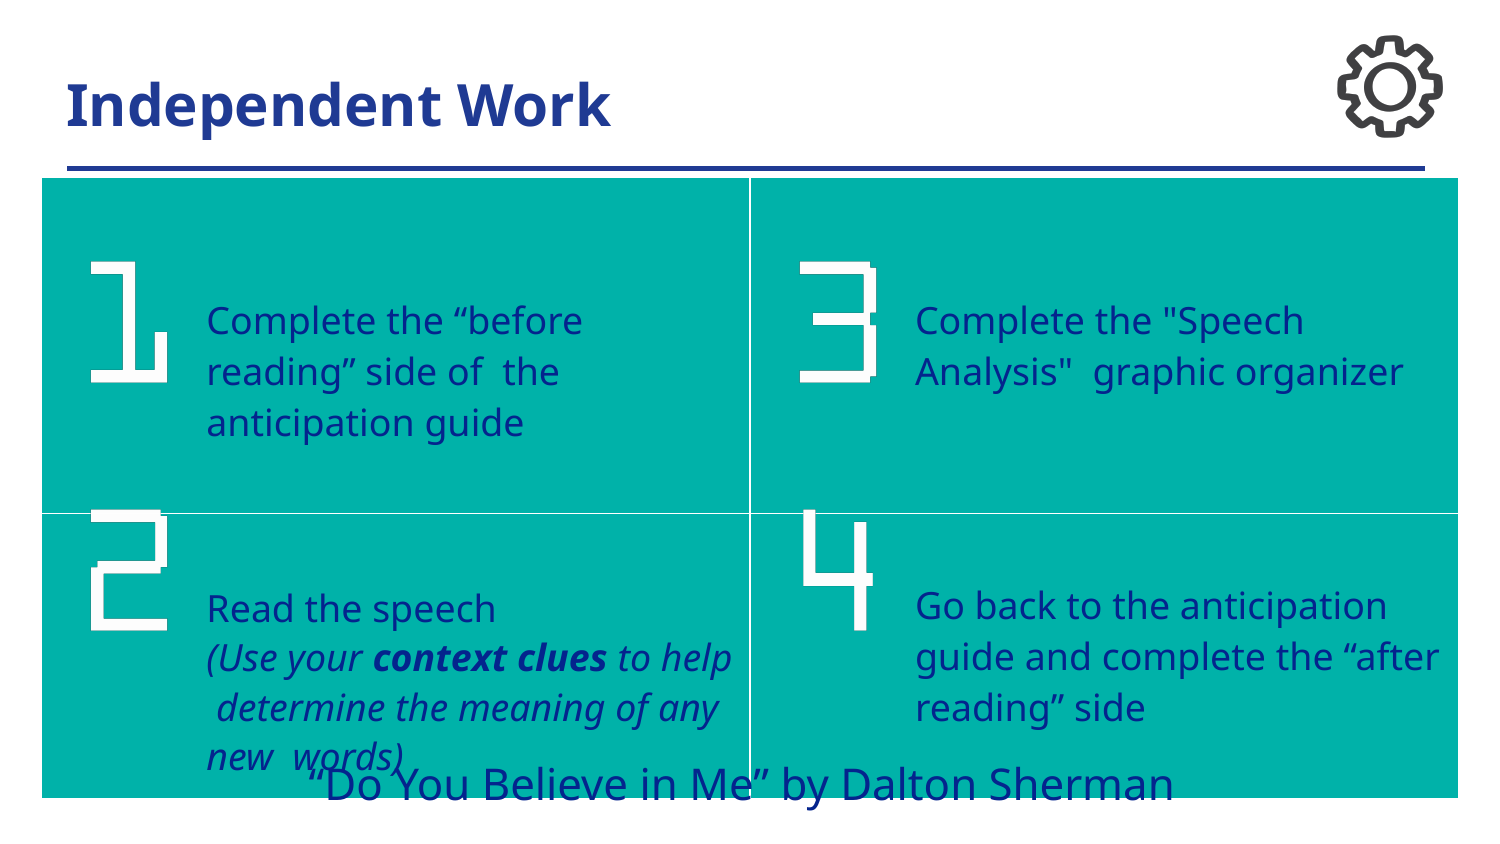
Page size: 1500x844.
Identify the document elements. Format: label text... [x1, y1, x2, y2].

picture [749, 233, 926, 410]
table_cell Go back to the anticipation guide and complete the “after reading” side [751, 514, 1458, 798]
table_cell Read the speech (Use your context clues to help determine the meaning of any new words) [42, 514, 749, 798]
text_box “Do You Believe in Me” by Dalton Sherman [243, 743, 1241, 822]
title Independent Work [51, 52, 1302, 147]
picture [41, 233, 217, 410]
table_header Complete the “before reading” side of the anticipation guide [42, 178, 749, 513]
picture [749, 482, 926, 659]
picture [41, 482, 217, 659]
table_header Complete the "Speech Analysis" graphic organizer [751, 178, 1458, 513]
picture [1307, 30, 1473, 170]
